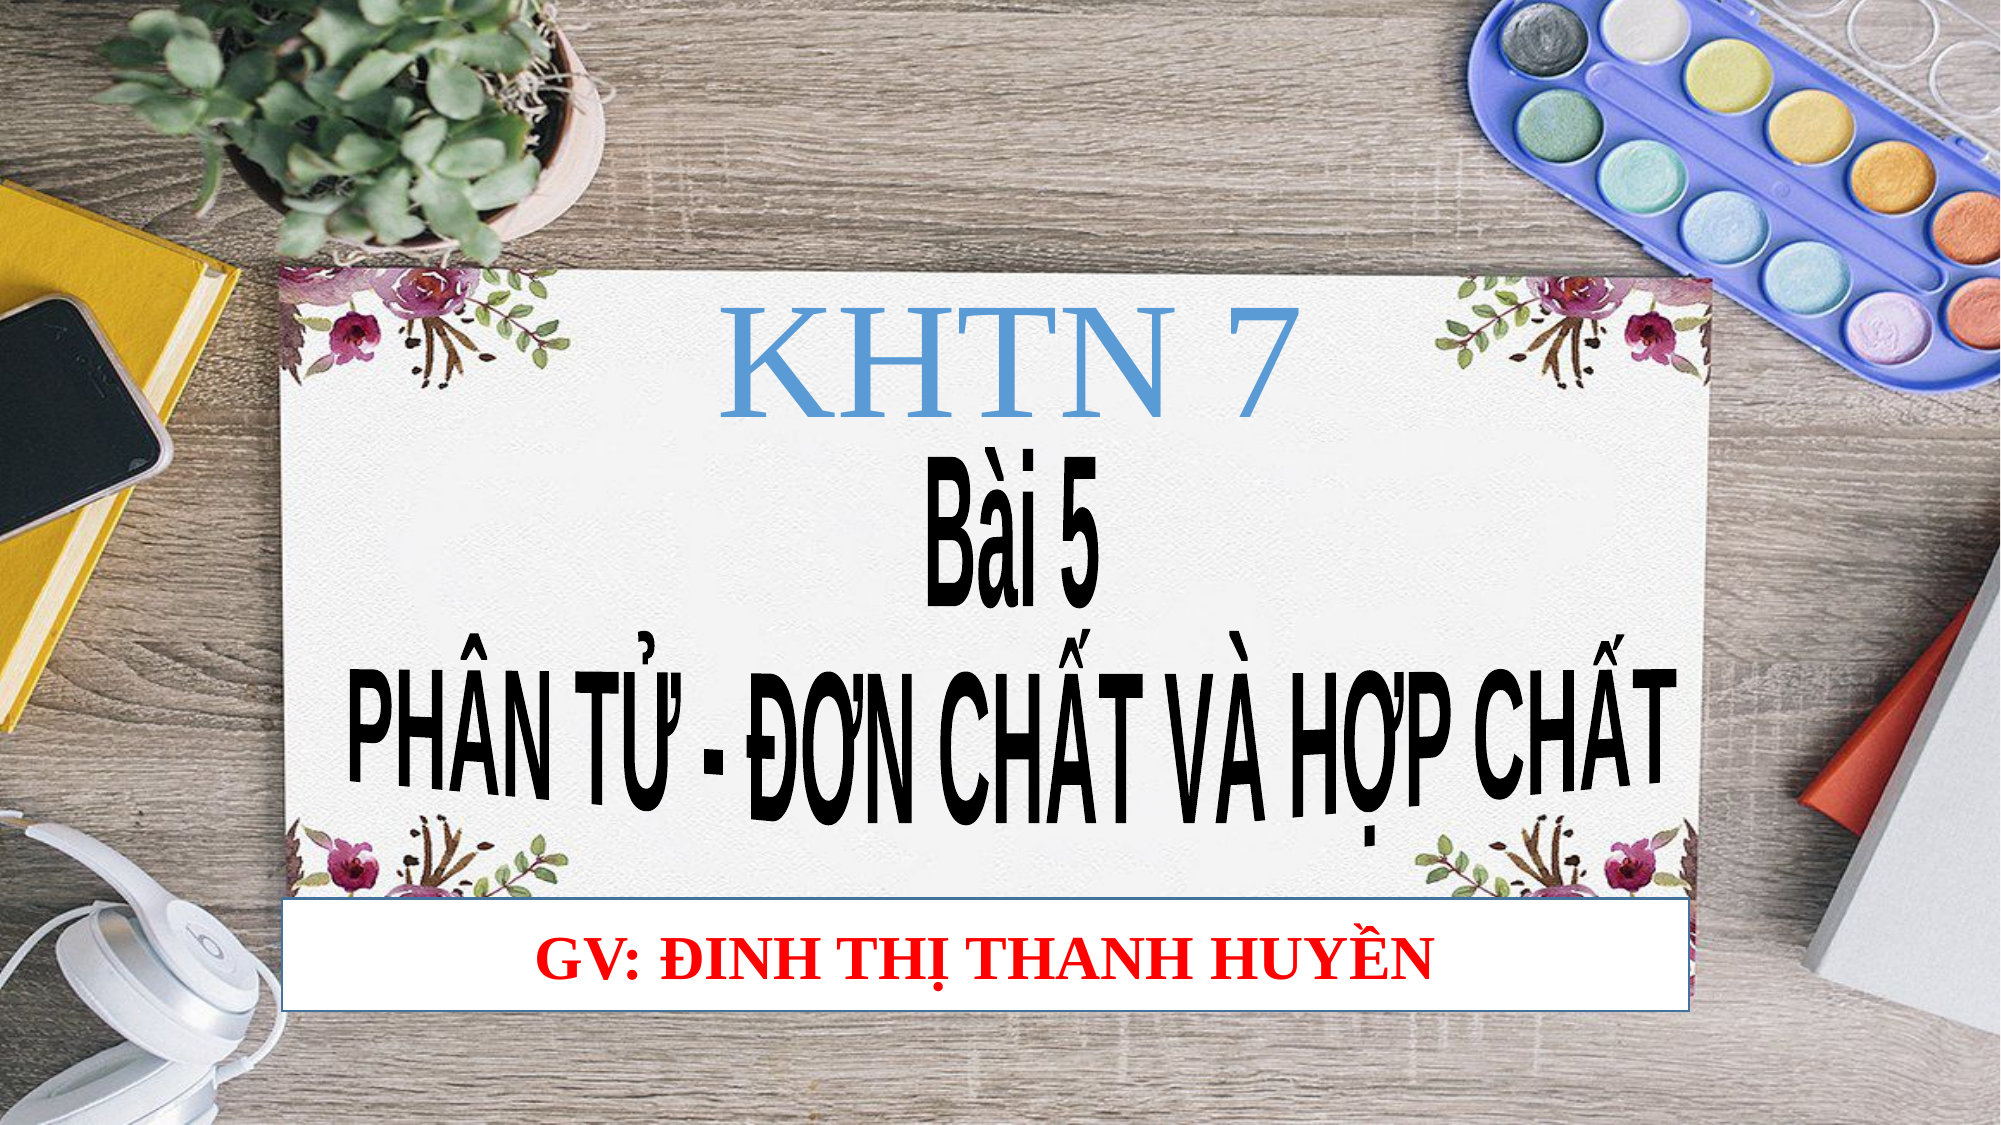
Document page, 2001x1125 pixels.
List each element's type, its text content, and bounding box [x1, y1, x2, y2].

picture [0, 0, 2001, 1125]
text_box GV: ĐINH THỊ THANH HUYỀN [281, 897, 1690, 1012]
text_box KHTN 7 [700, 243, 1320, 459]
